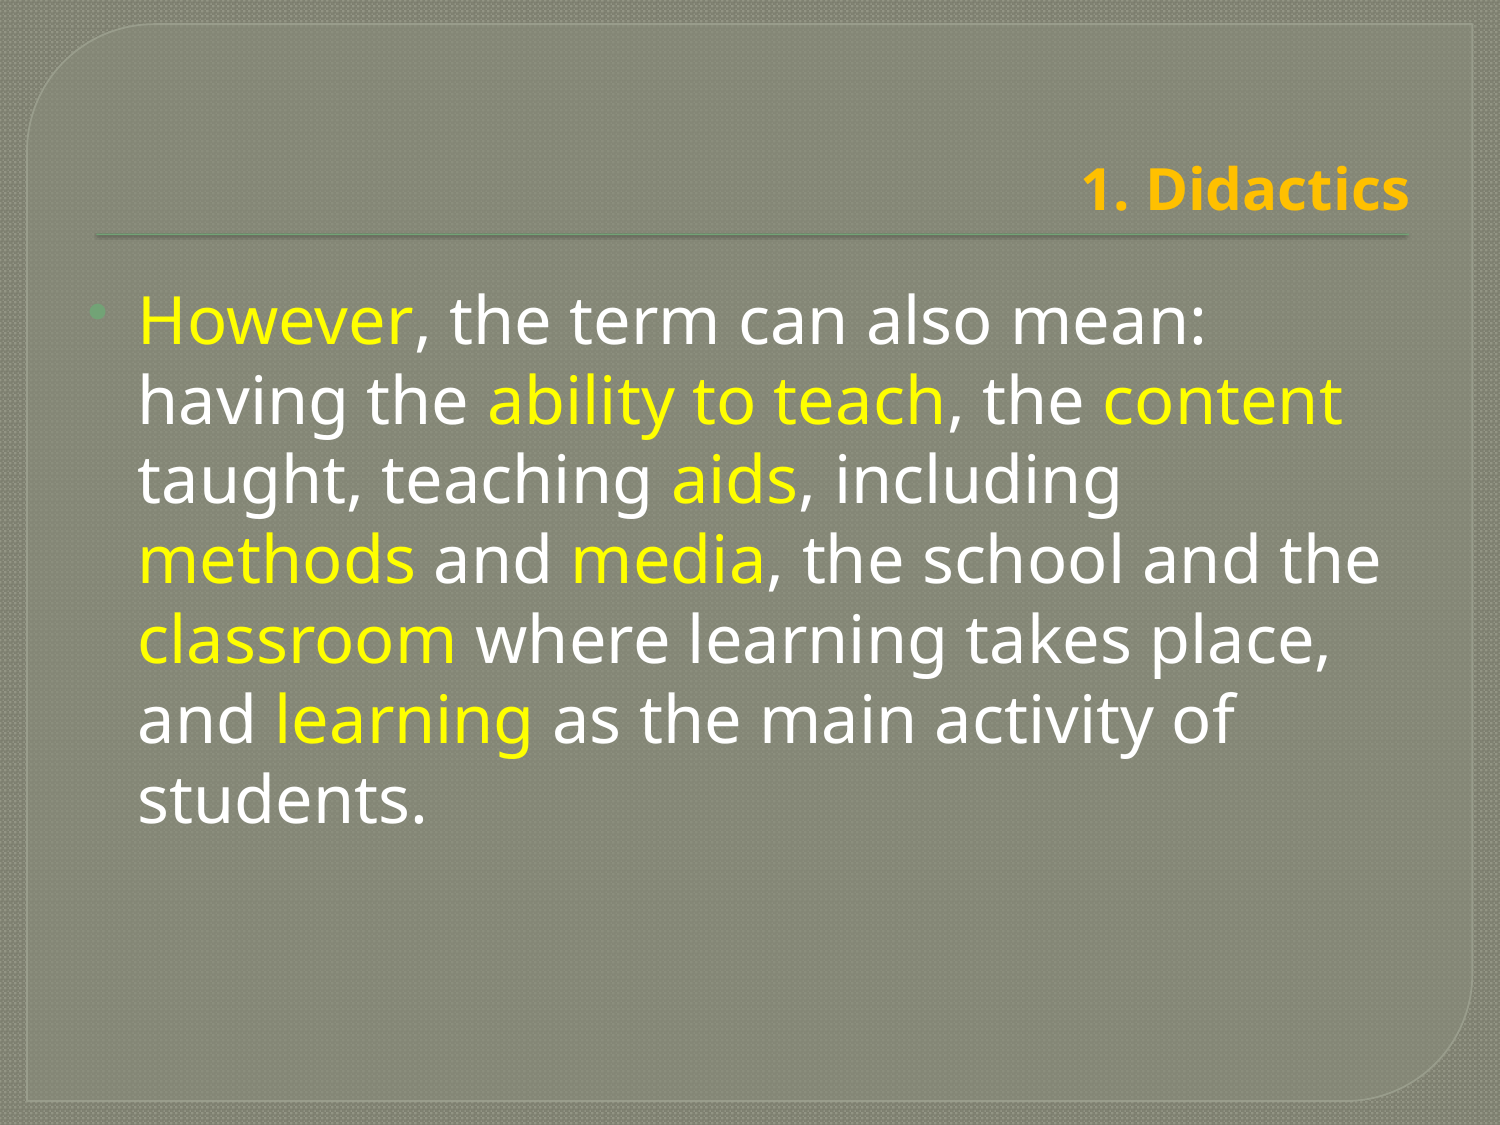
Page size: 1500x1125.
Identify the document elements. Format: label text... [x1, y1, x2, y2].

title 1. Didactics [75, 41, 1425, 230]
list However, the term can also mean: having the ability to teach, the content taught, teaching aids, including methods and media, the school and the classroom where learning takes place, and learning as the main activity of students. [75, 270, 1425, 1013]
